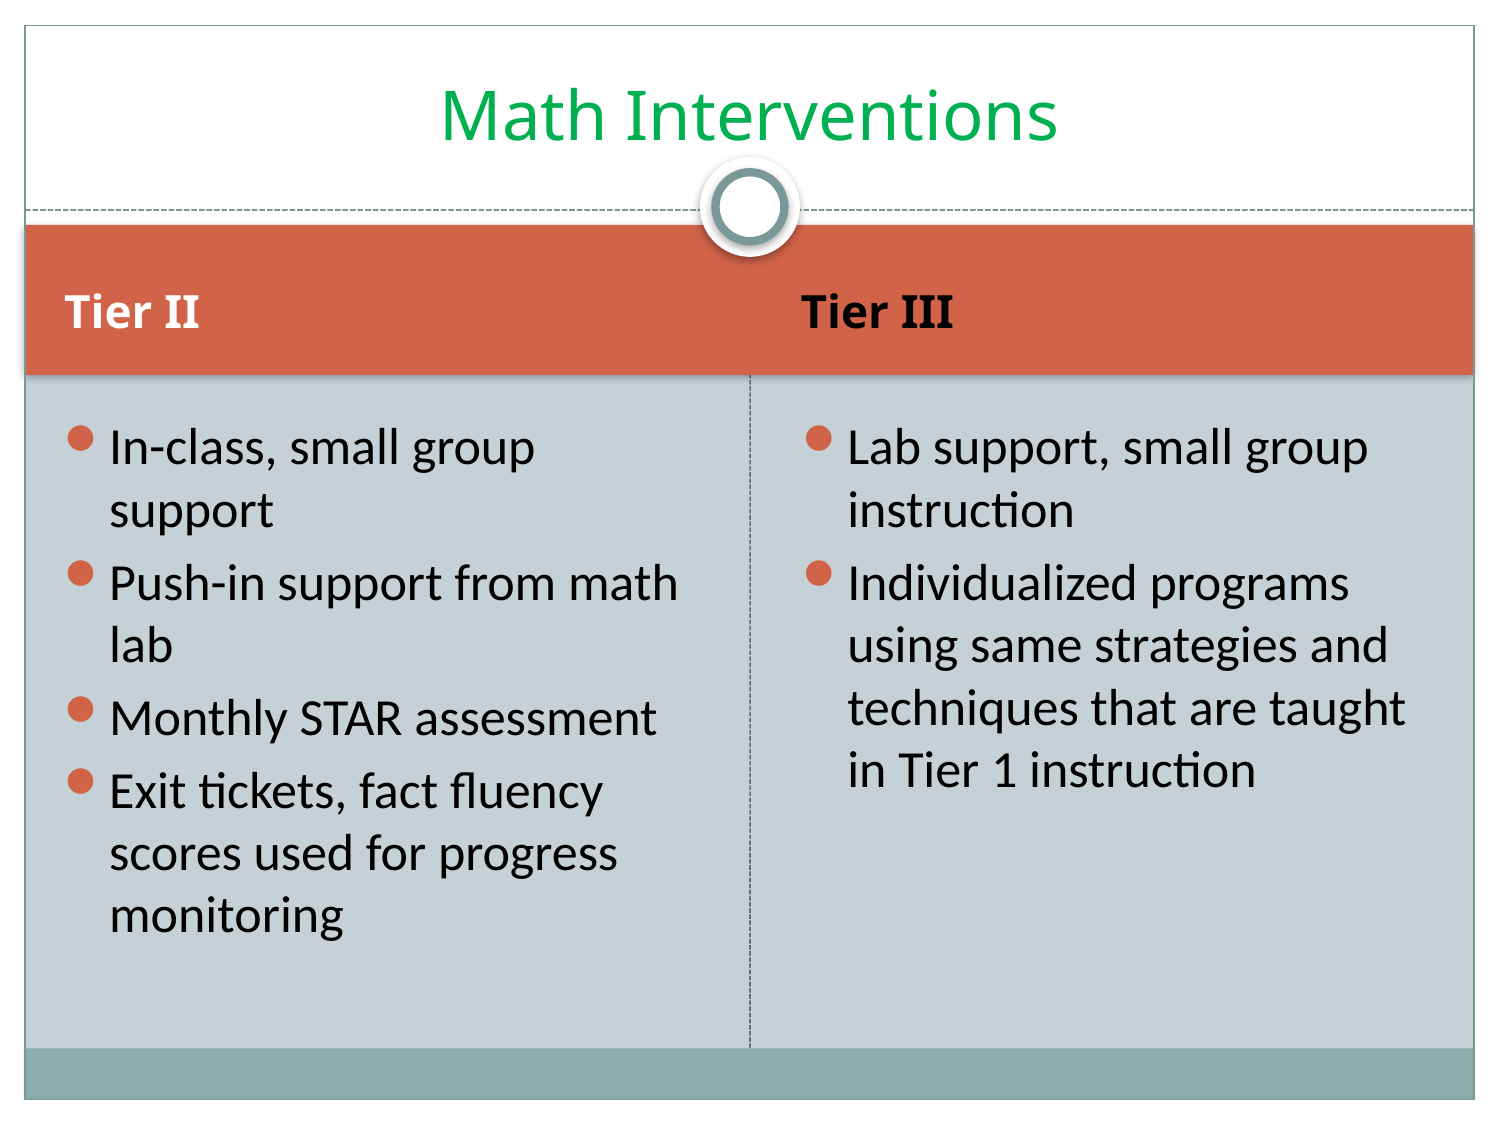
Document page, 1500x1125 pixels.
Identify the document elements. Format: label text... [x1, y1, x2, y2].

list Tier III [785, 249, 1450, 371]
list Lab support, small group instruction Individualized programs using same strategies and techniques that are taught in Tier 1 instruction [787, 405, 1450, 1033]
title Math Interventions [49, 37, 1450, 162]
list In-class, small group support Push-in support from math lab Monthly STAR assessment Exit tickets, fact fluency scores used for progress monitoring [49, 405, 713, 1032]
list Tier II [48, 249, 714, 371]
